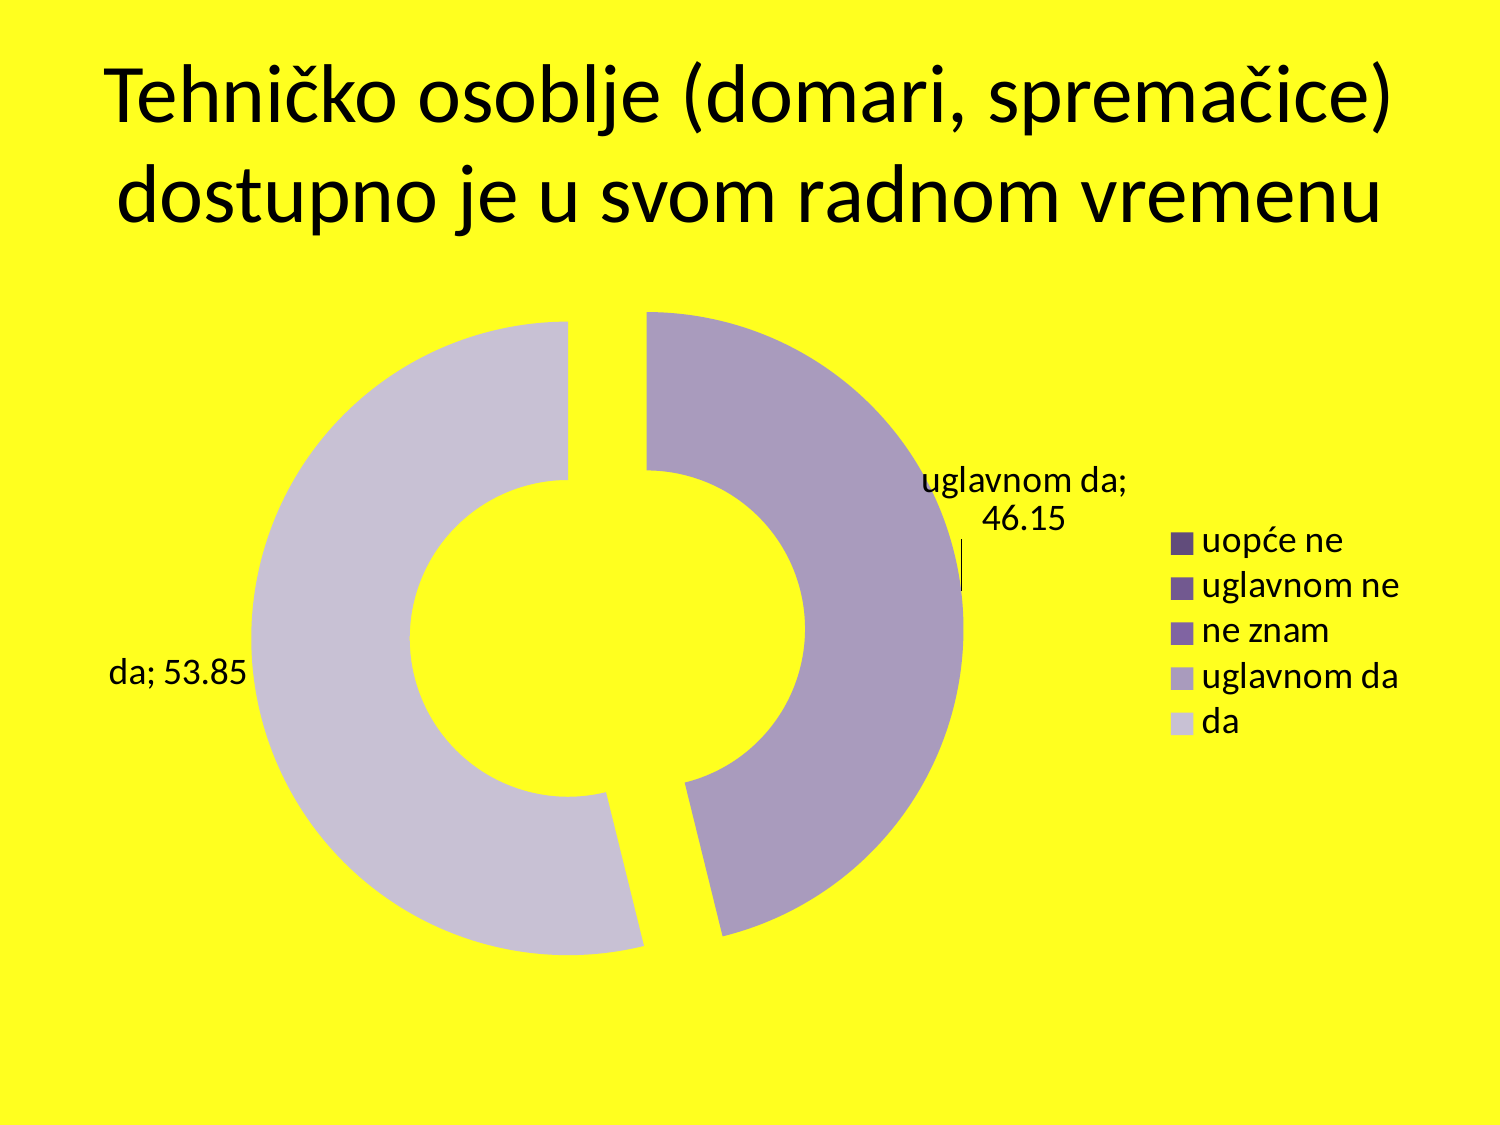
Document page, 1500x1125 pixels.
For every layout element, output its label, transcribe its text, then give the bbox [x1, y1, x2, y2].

chart [74, 262, 1426, 1006]
title Tehničko osoblje (domari, spremačice) dostupno je u svom radnom vremenu [74, 44, 1426, 233]
